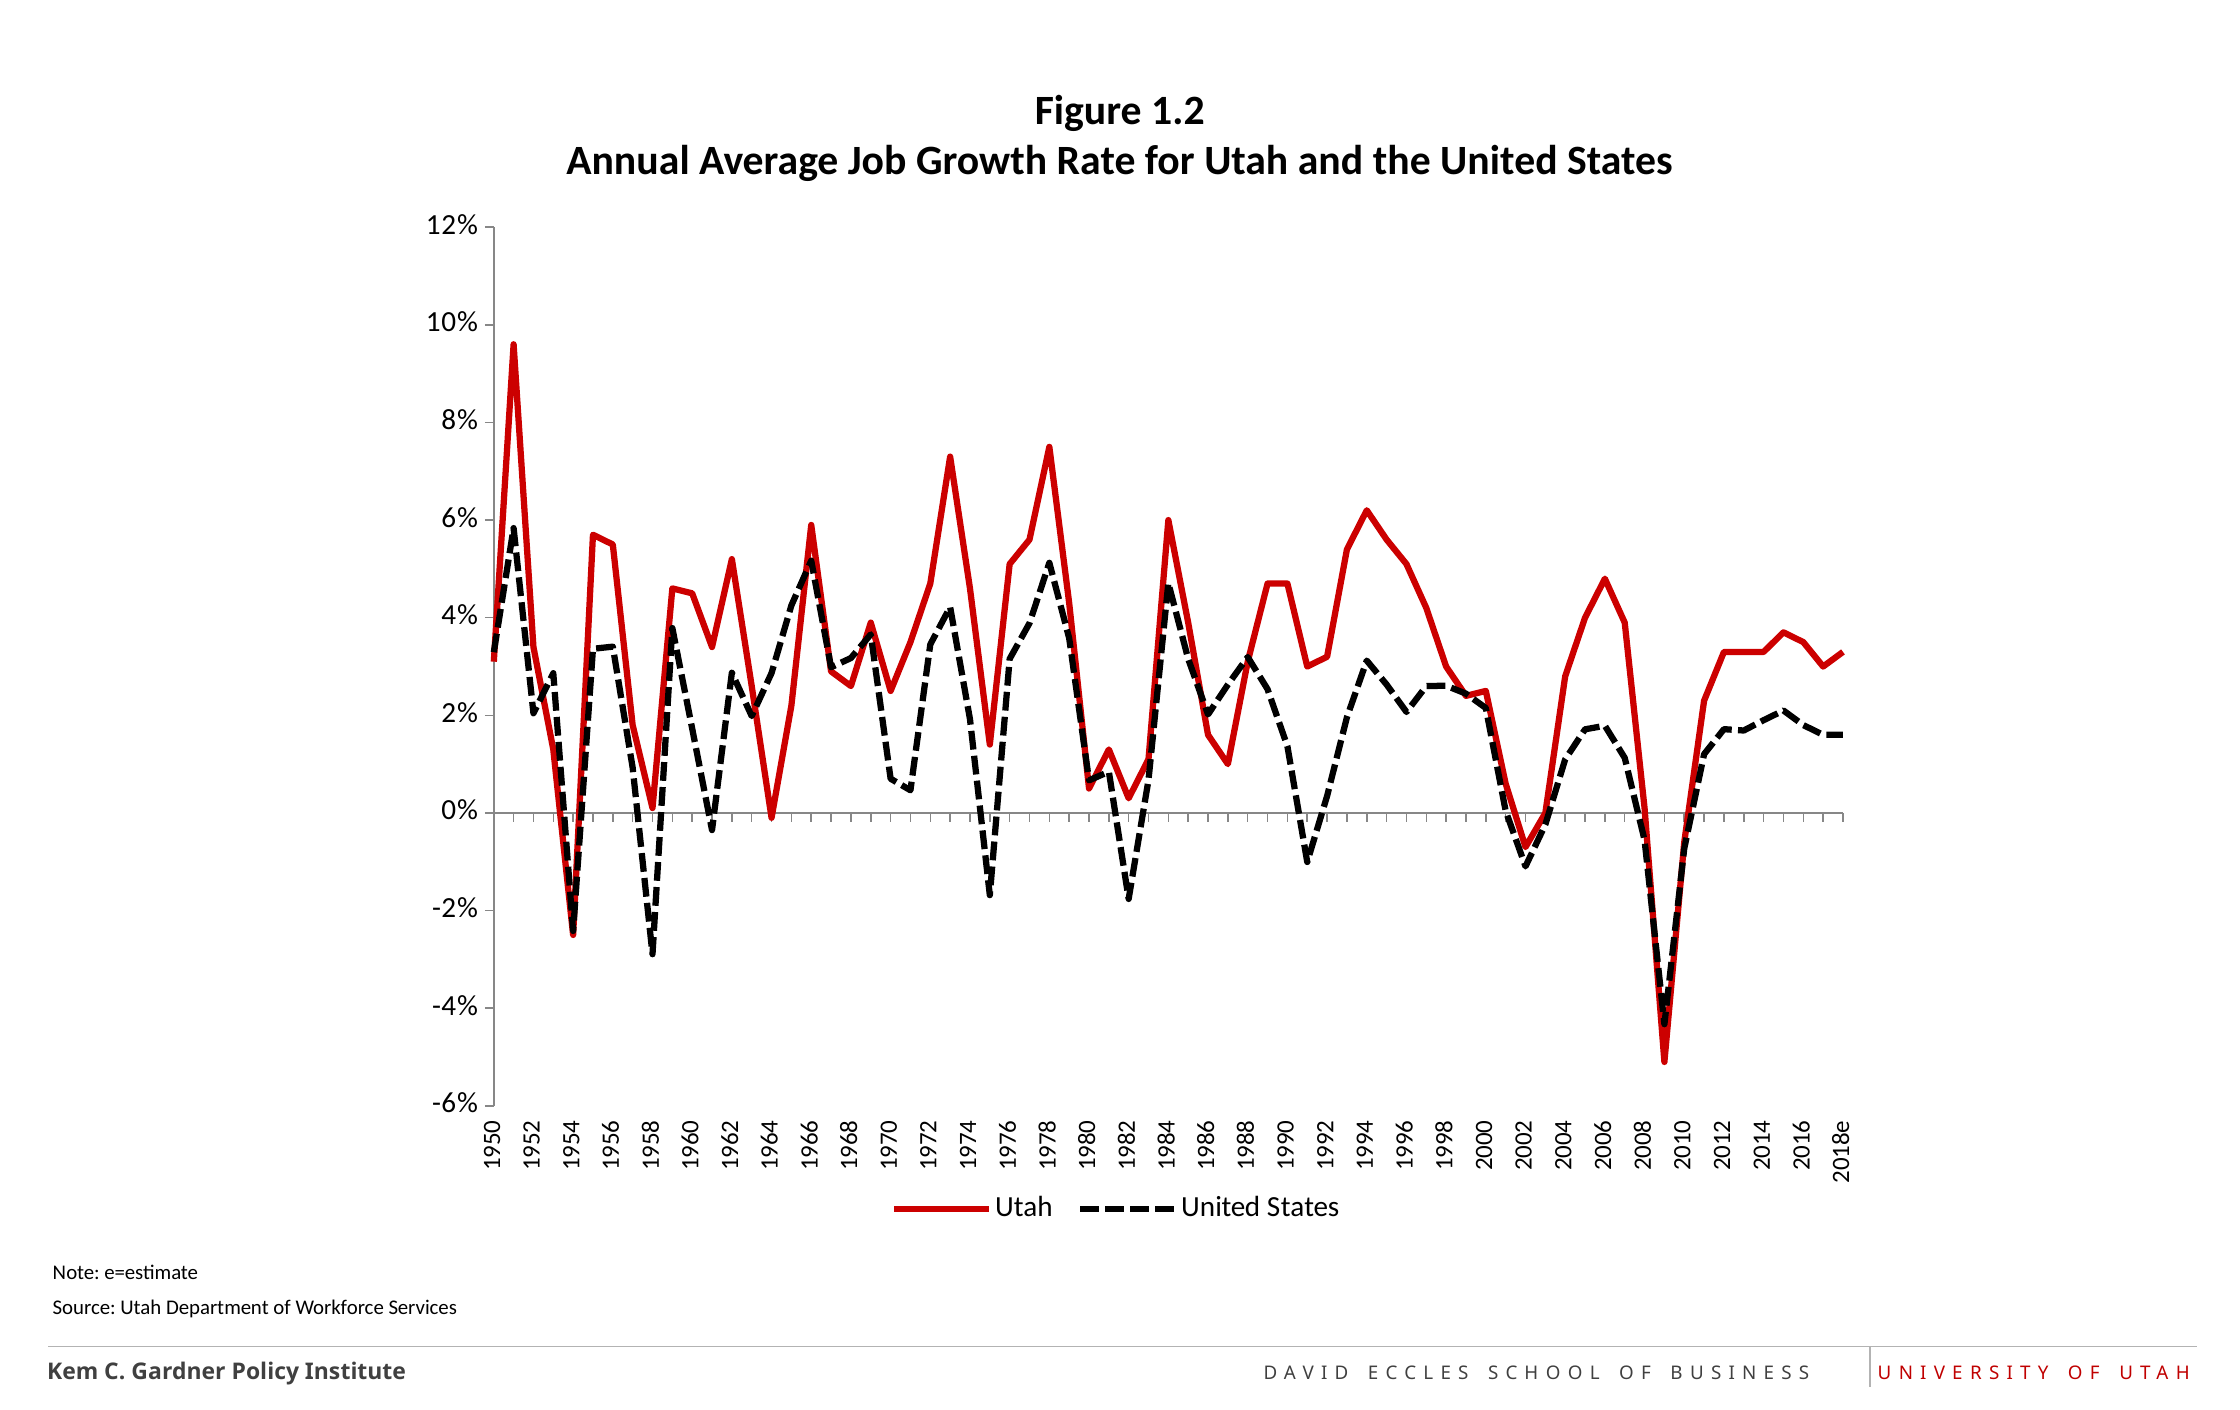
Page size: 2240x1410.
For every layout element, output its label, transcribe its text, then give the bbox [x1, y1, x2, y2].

chart [369, 198, 1858, 1238]
text_box Note: e=estimate Source: Utah Department of Workforce Services [44, 1254, 776, 1323]
title Figure 1.2 Annual Average Job Growth Rate for Utah and the United States [369, 75, 1870, 243]
